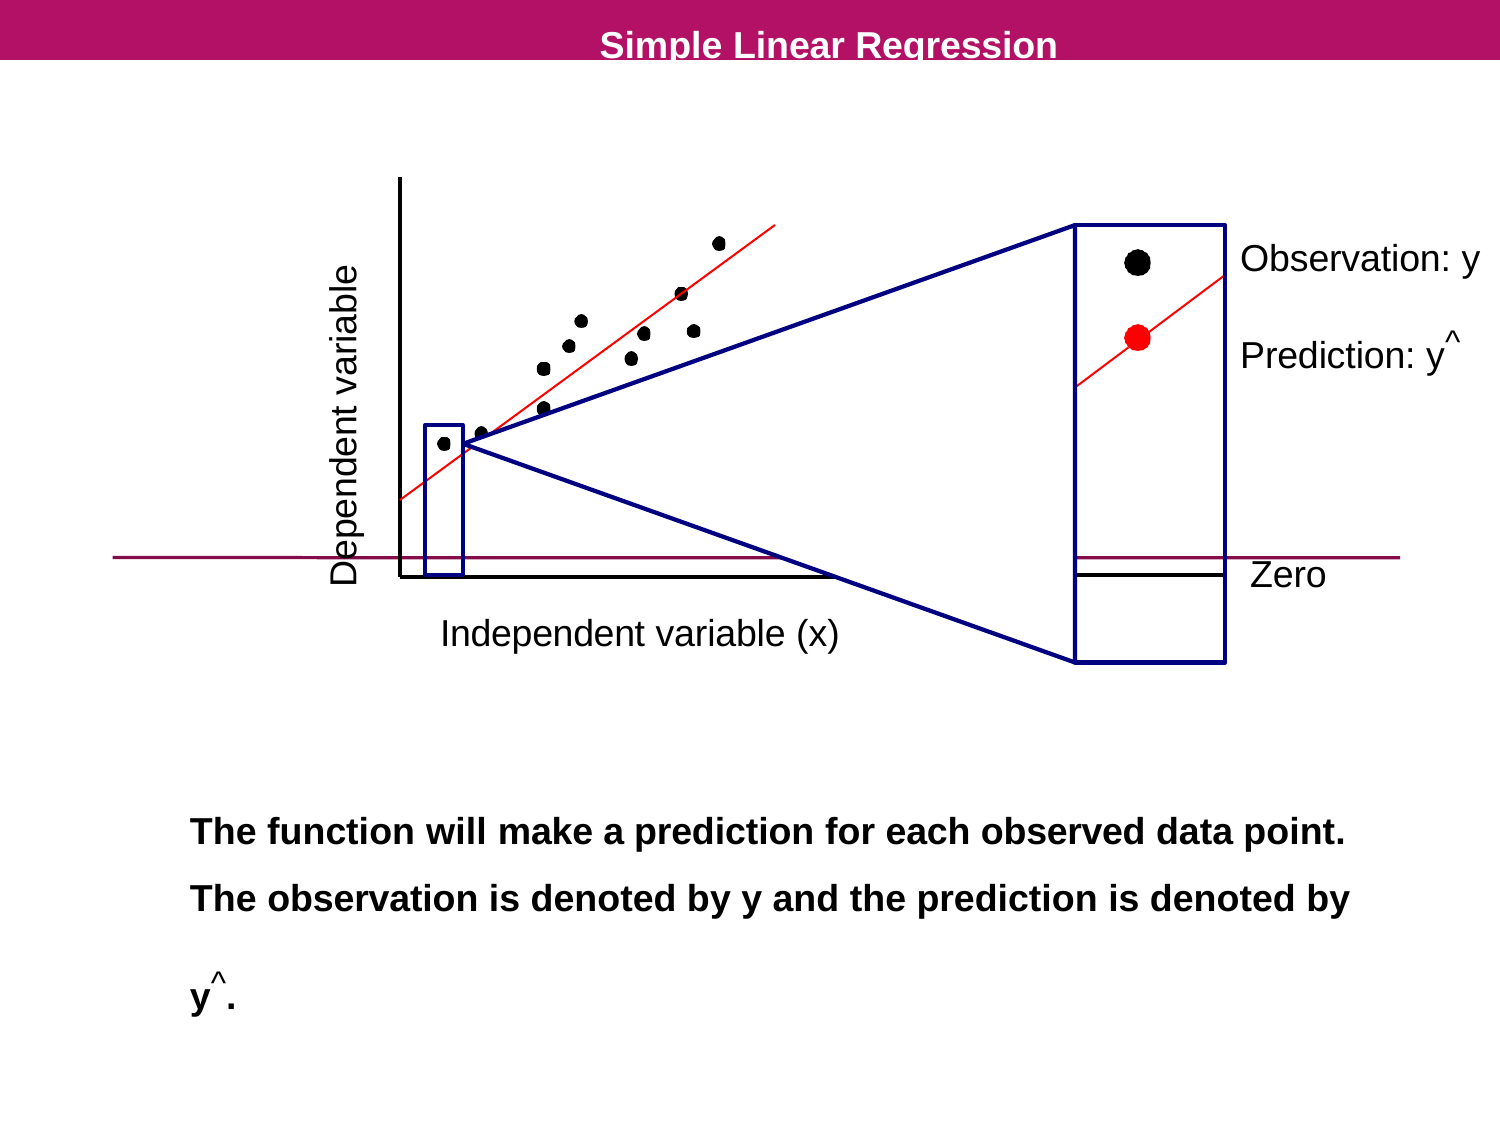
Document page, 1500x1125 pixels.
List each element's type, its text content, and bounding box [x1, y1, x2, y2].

text_box [674, 287, 688, 298]
text_box [425, 425, 463, 576]
text_box [536, 401, 551, 416]
text_box [463, 225, 1075, 663]
text_box [712, 236, 726, 251]
text_box The function will make a prediction for each observed data point. The observation is denoted by y and the prediction is denoted by y^. [183, 782, 1395, 1021]
text_box Dependent variable [320, 260, 367, 590]
text_box [1075, 225, 1226, 663]
text_box [1124, 324, 1151, 351]
text_box Independent variable (x) [437, 606, 847, 654]
text_box [674, 290, 688, 301]
text_box Zero [1247, 548, 1330, 596]
text_box [562, 339, 576, 353]
text_box [474, 426, 488, 439]
text_box [574, 314, 588, 328]
text_box [637, 326, 651, 341]
title Simple Linear Regression [597, 19, 1062, 210]
text_box [686, 324, 701, 338]
text_box [536, 362, 551, 376]
text_box Observation: y Prediction: y^ [1233, 231, 1489, 380]
text_box [624, 351, 638, 366]
